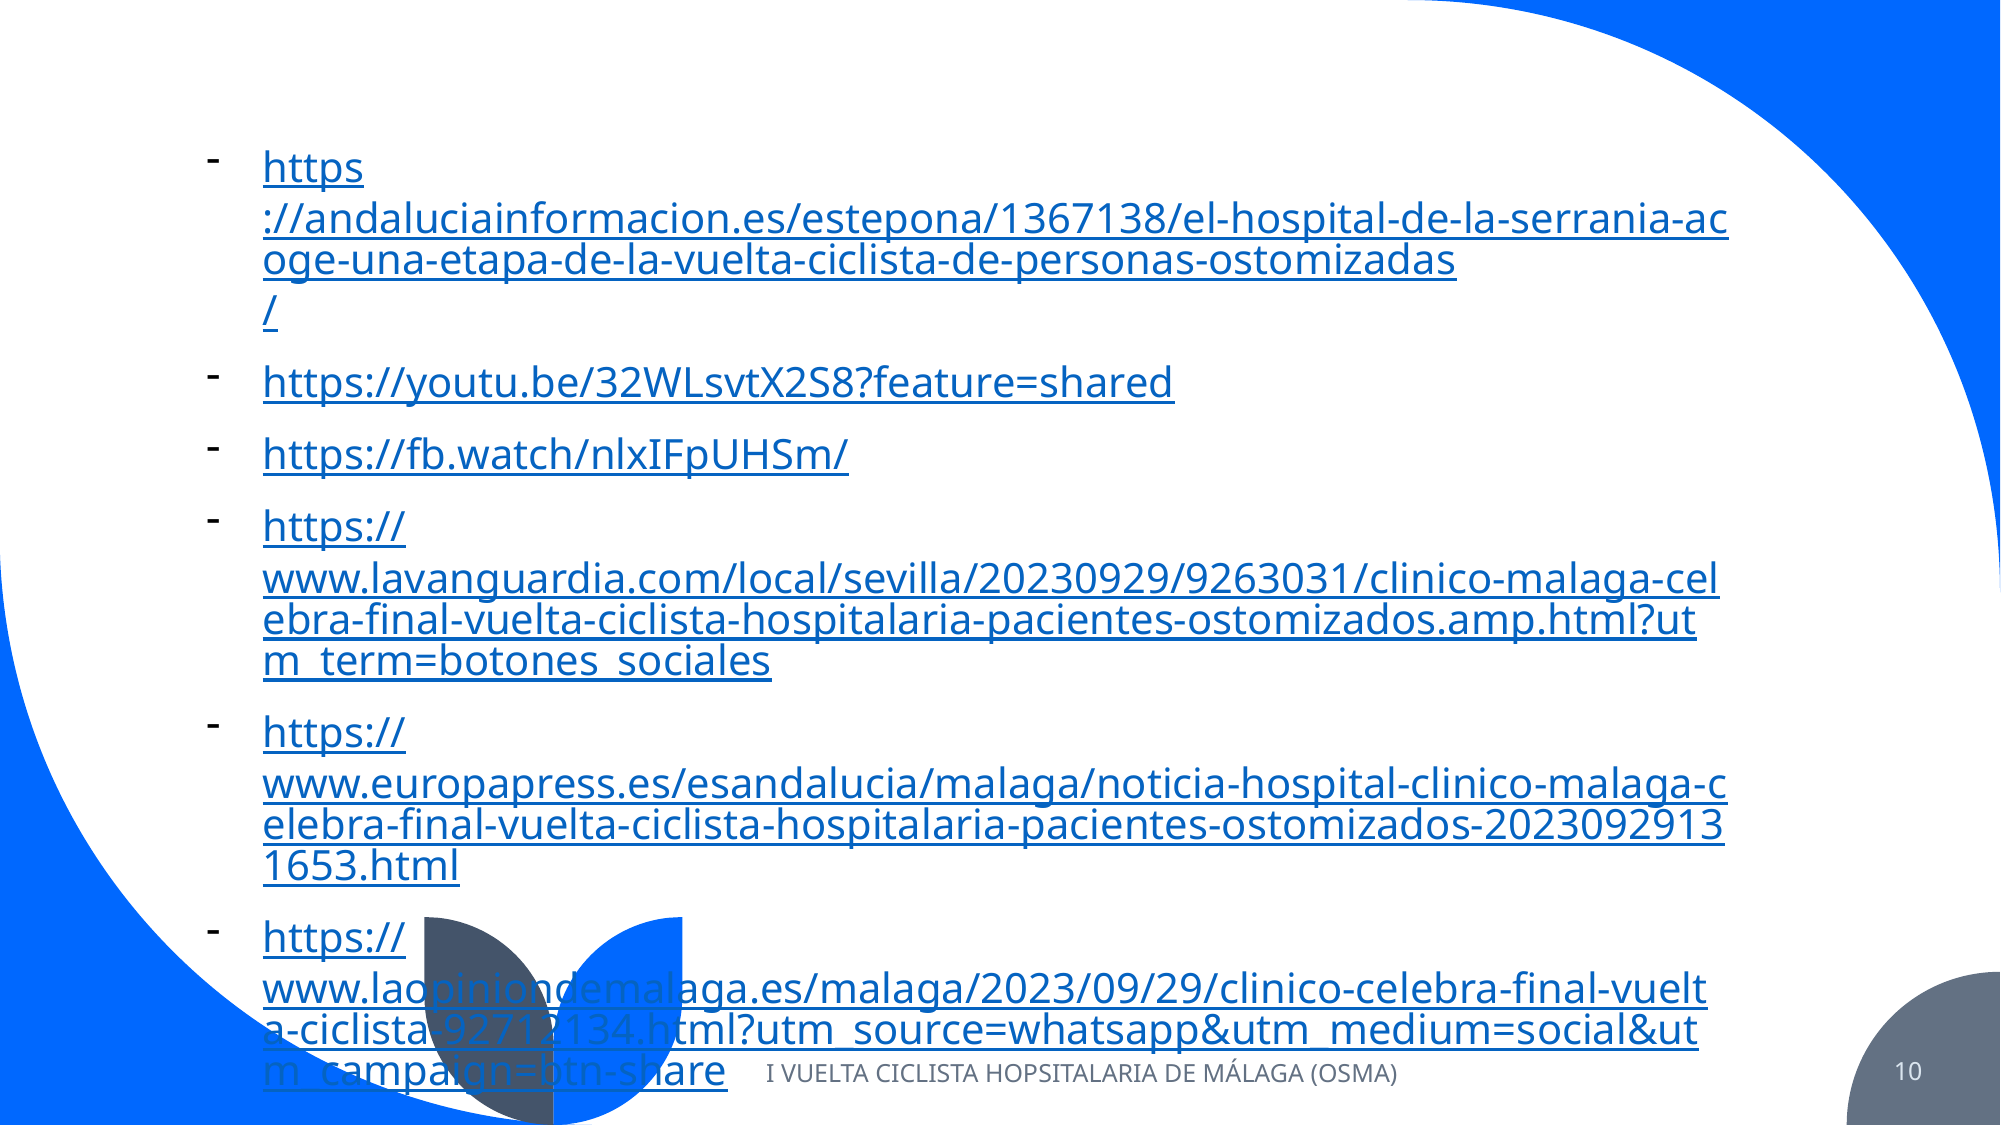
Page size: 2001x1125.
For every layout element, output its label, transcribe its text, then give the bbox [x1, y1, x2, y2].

list https://andaluciainformacion.es/estepona/1367138/el-hospital-de-la-serrania-acoge-una-etapa-de-la-vuelta-ciclista-de-personas-ostomizadas/ https://youtu.be/32WLsvtX2S8?feature=shared https://fb.watch/nlxIFpUHSm/ https://www.lavanguardia.com/local/sevilla/20230929/9263031/clinico-malaga-celebra-final-vuelta-ciclista-hospitalaria-pacientes-ostomizados.amp.html?utm_term=botones_sociales https://www.europapress.es/esandalucia/malaga/noticia-hospital-clinico-malaga-celebra-final-vuelta-ciclista-hospitalaria-pacientes-ostomizados-20230929131653.html https://www.laopiniondemalaga.es/malaga/2023/09/29/clinico-celebra-final-vuelta-ciclista-92712134.html?utm_source=whatsapp&utm_medium=social&utm_campaign=btn-share [191, 133, 1747, 927]
slide_number 10 [1665, 1042, 1938, 1103]
footer I VUELTA CICLISTA HOPSITALARIA DE MÁLAGA (OSMA) [662, 1042, 1502, 1103]
